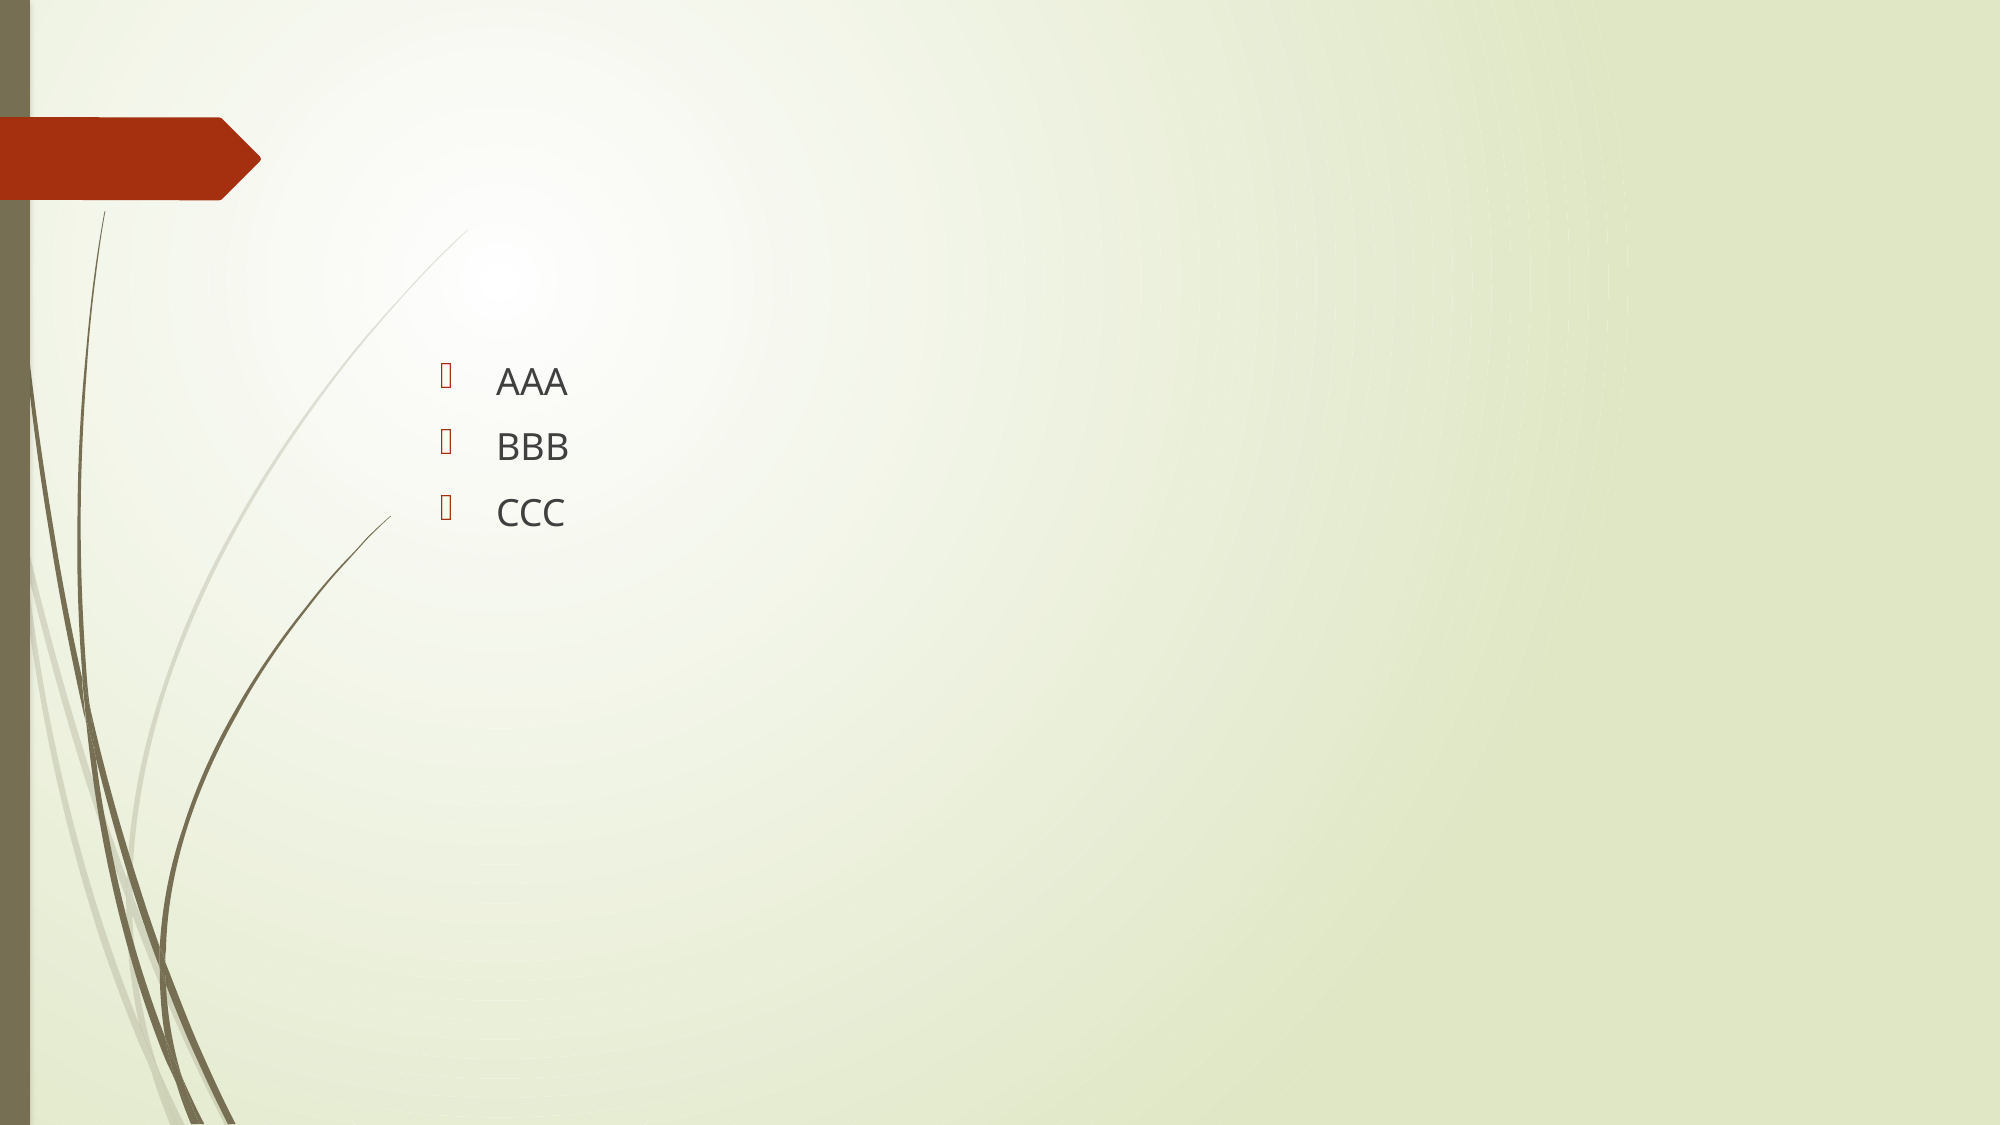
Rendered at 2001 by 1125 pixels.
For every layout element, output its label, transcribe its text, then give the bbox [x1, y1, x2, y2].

list AAA BBB CCC [424, 350, 1888, 970]
